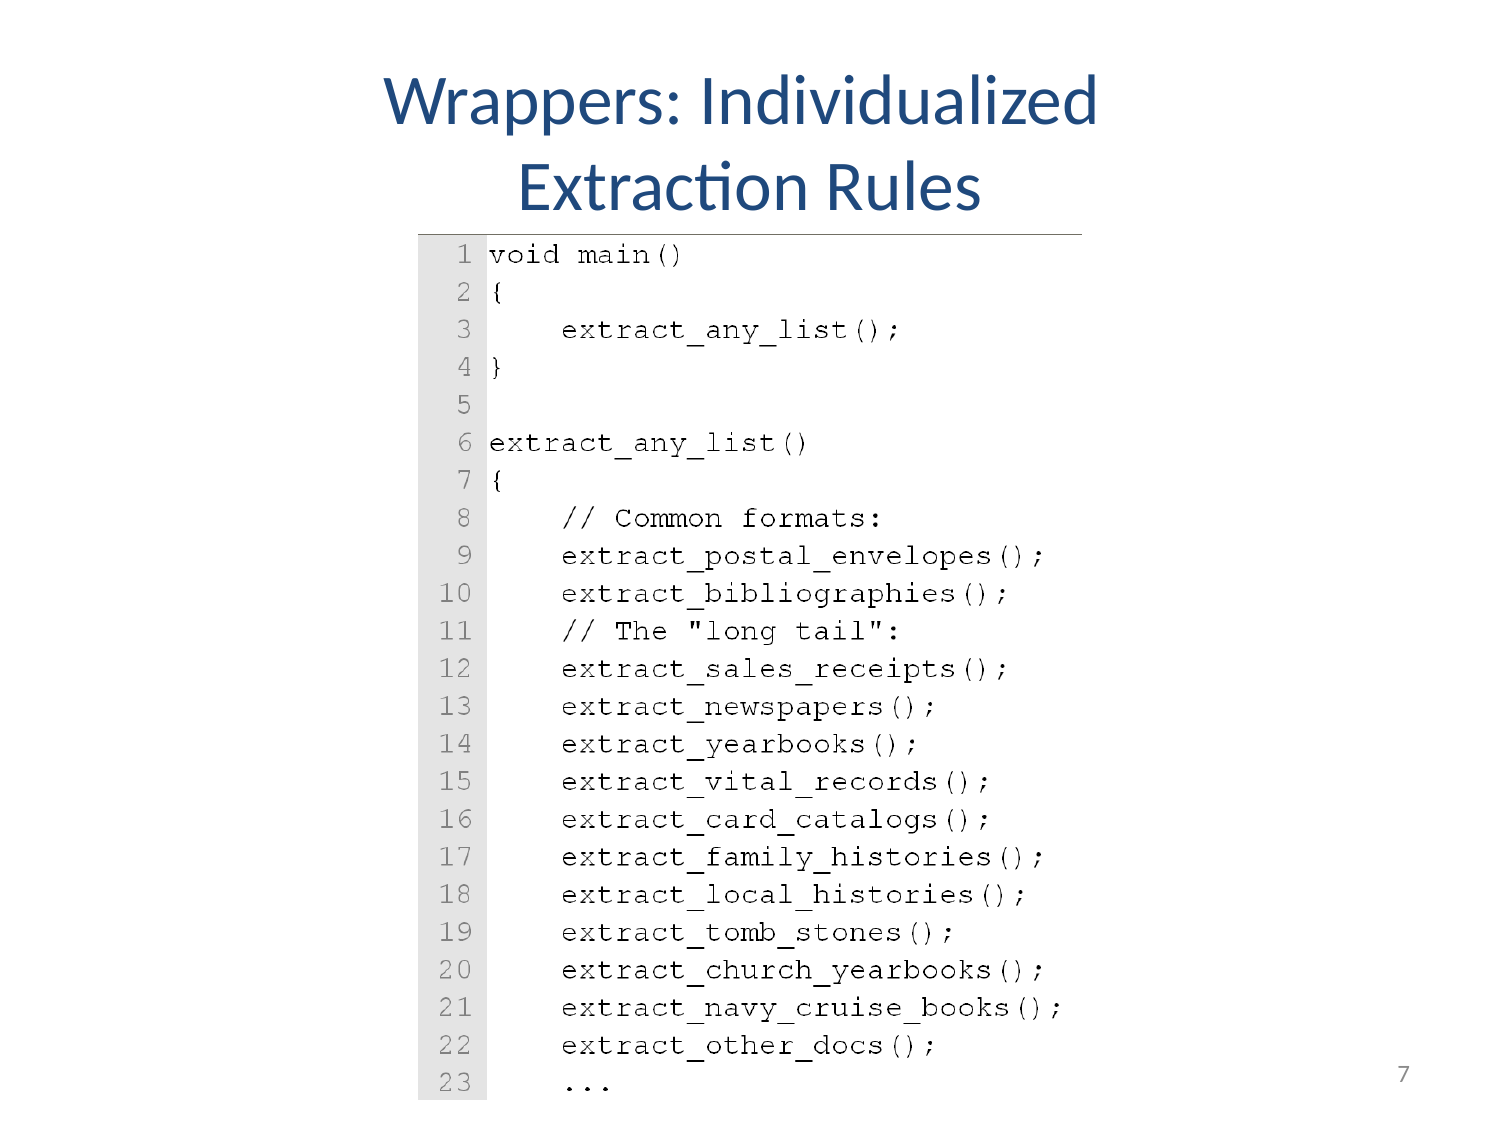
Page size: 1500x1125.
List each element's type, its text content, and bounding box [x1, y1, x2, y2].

picture [418, 234, 1082, 1101]
slide_number 7 [1084, 1042, 1425, 1103]
title Wrappers: Individualized Extraction Rules [75, 45, 1425, 233]
